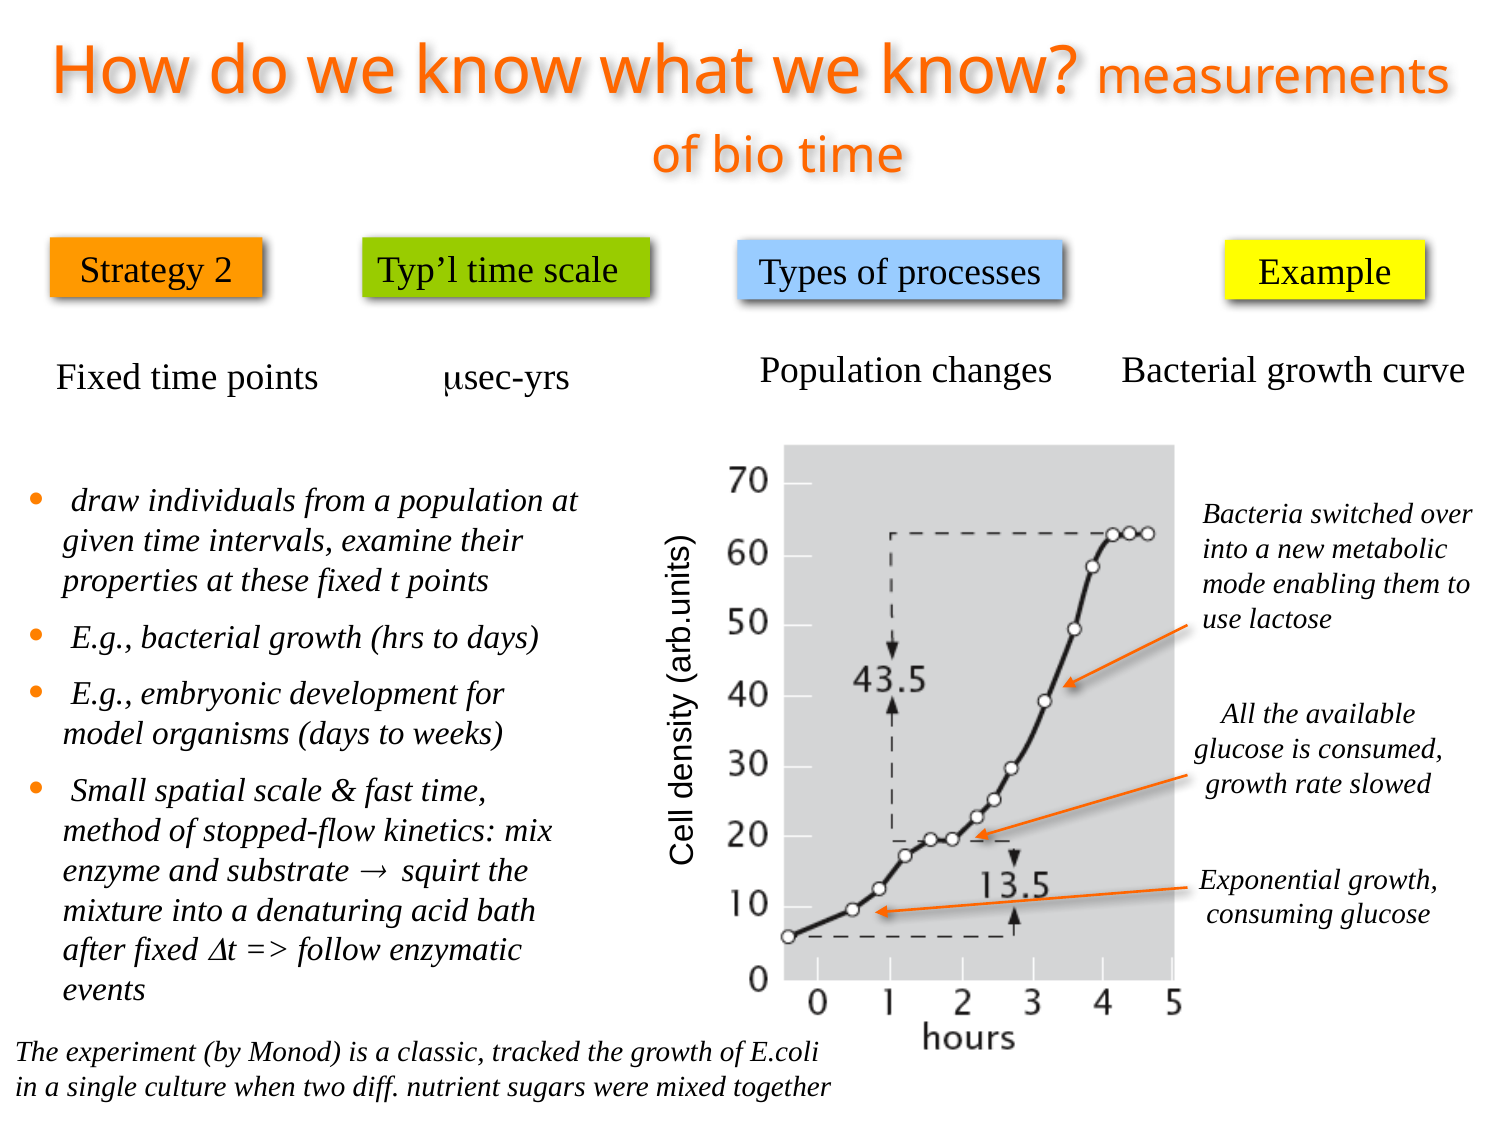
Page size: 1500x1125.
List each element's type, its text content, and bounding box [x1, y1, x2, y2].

text_box sec-yrs [362, 344, 650, 405]
text_box Fixed time points [0, 344, 362, 405]
text_box draw individuals from a population at given time intervals, examine their properties at these fixed t points E.g., bacterial growth (hrs to days) E.g., embryonic development for model organisms (days to weeks) Small spatial scale & fast time, method of stopped-flow kinetics: mix enzyme and substrate  squirt the mixture into a denaturing acid bath after fixed t => follow enzymatic events [12, 471, 600, 1015]
text_box Bacterial growth curve [1087, 337, 1500, 398]
picture [724, 437, 1188, 1063]
text_box How do we know what we know? measurements of bio time [12, 0, 1488, 225]
text_box The experiment (by Monod) is a classic, tracked the growth of E.coli in a single culture when two diff. nutrient sugars were mixed together [0, 1024, 863, 1110]
text_box All the available glucose is consumed, growth rate slowed [1192, 687, 1463, 808]
text_box Types of processes [737, 239, 1063, 300]
text_box Population changes [687, 337, 1087, 398]
text_box Strategy 2 [49, 237, 263, 298]
text_box Example [1224, 239, 1425, 300]
text_box Bacteria switched over into a new metabolic mode enabling them to use lactose [1192, 487, 1500, 642]
text_box Cell density (arb.units) [647, 518, 708, 882]
text_box Typ’l time scale [362, 237, 650, 298]
text_box Exponential growth, consuming glucose [1192, 852, 1463, 938]
